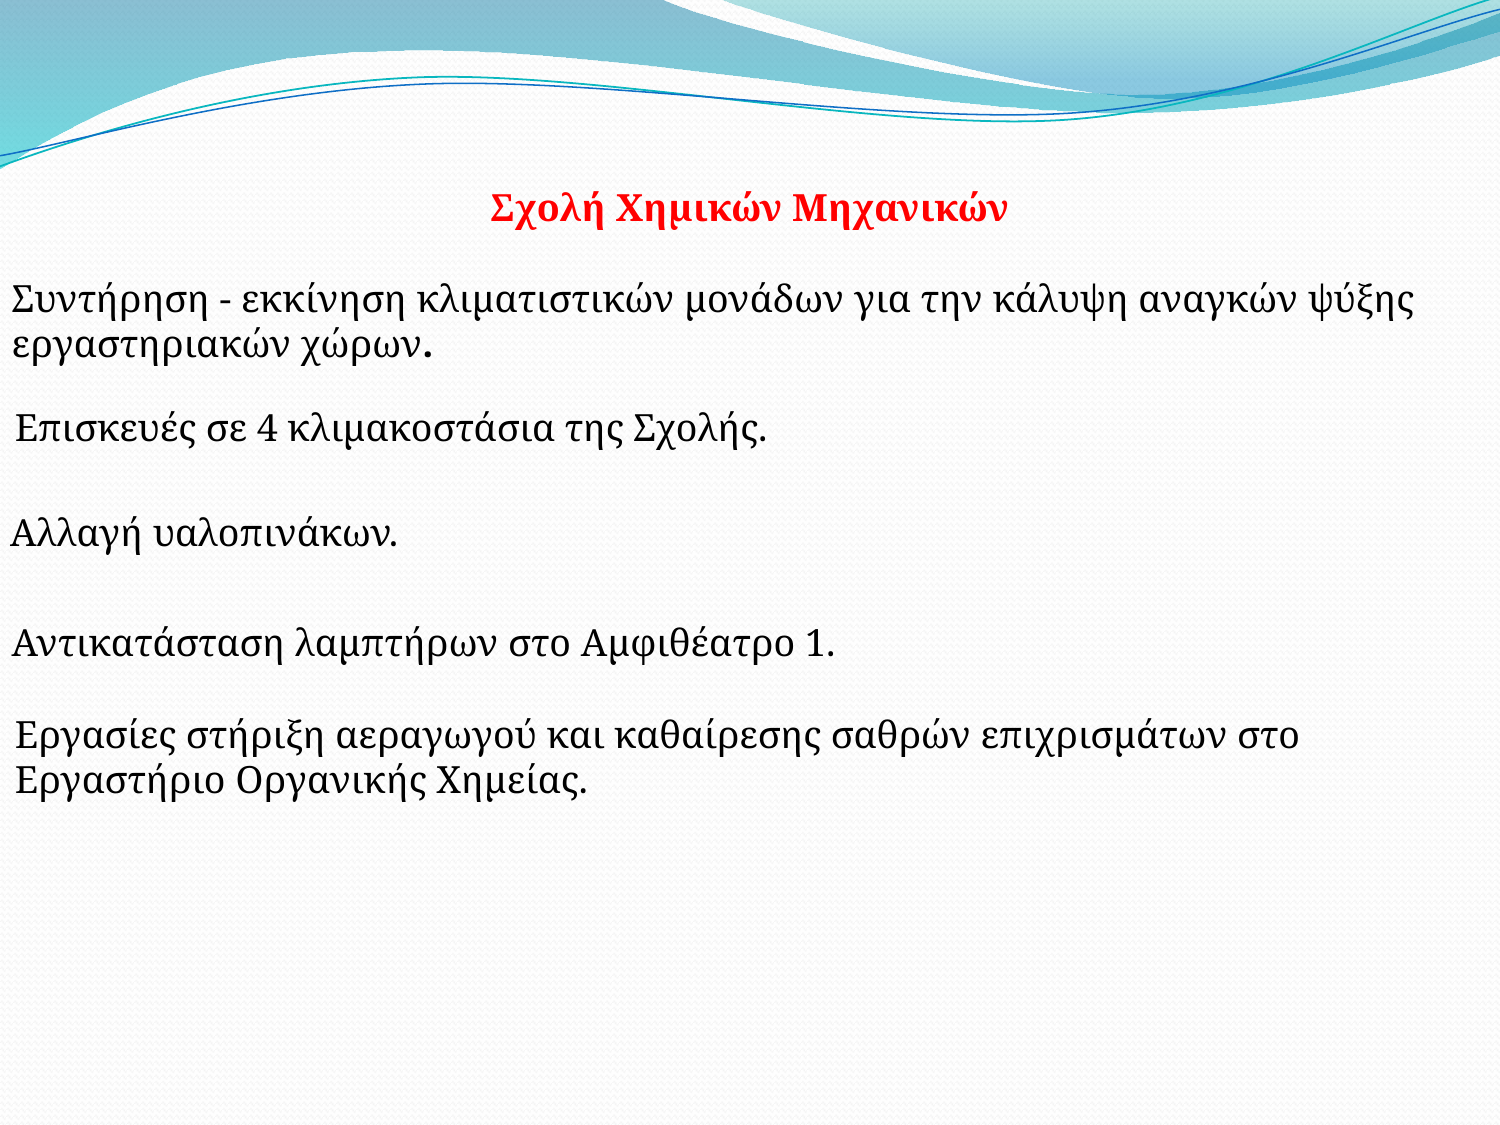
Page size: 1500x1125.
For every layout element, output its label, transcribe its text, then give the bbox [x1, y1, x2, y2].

text_box Αντικατάσταση λαμπτήρων στο Αμφιθέατρο 1. [0, 612, 1497, 672]
text_box Σχολή Χημικών Μηχανικών [0, 176, 1500, 237]
text_box Εργασίες στήριξη αεραγωγού και καθαίρεσης σαθρών επιχρισμάτων στο Εργαστήριο Οργανικής Χημείας. [0, 704, 1500, 809]
text_box Επισκευές σε 4 κλιμακοστάσια της Σχολής. [0, 397, 1500, 457]
text_box Αλλαγή υαλοπινάκων. [0, 501, 1496, 562]
text_box Συντήρηση - εκκίνηση κλιματιστικών μονάδων για την κάλυψη αναγκών ψύξης εργαστηριακών χώρων. [0, 267, 1497, 372]
